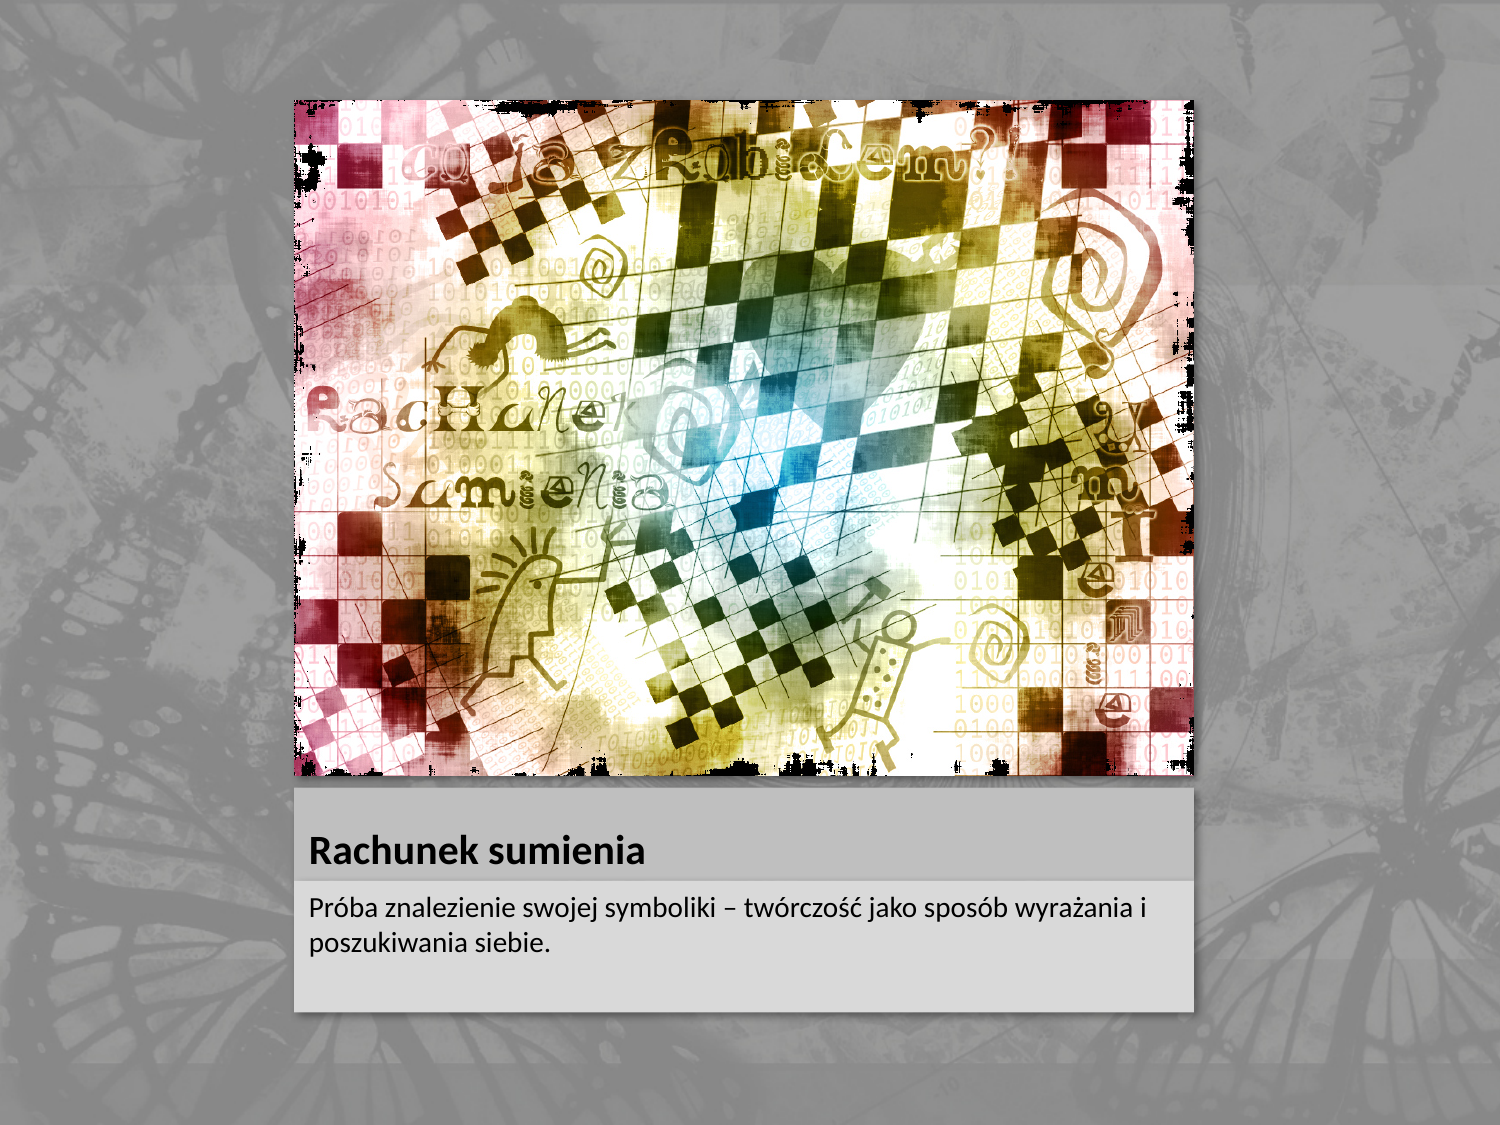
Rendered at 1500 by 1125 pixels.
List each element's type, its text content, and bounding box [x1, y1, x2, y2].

title Rachunek sumienia [294, 787, 1194, 880]
picture [0, 0, 1500, 1125]
list Próba znalezienie swojej symboliki – twórczość jako sposób wyrażania i poszukiwania siebie. [294, 880, 1194, 1013]
